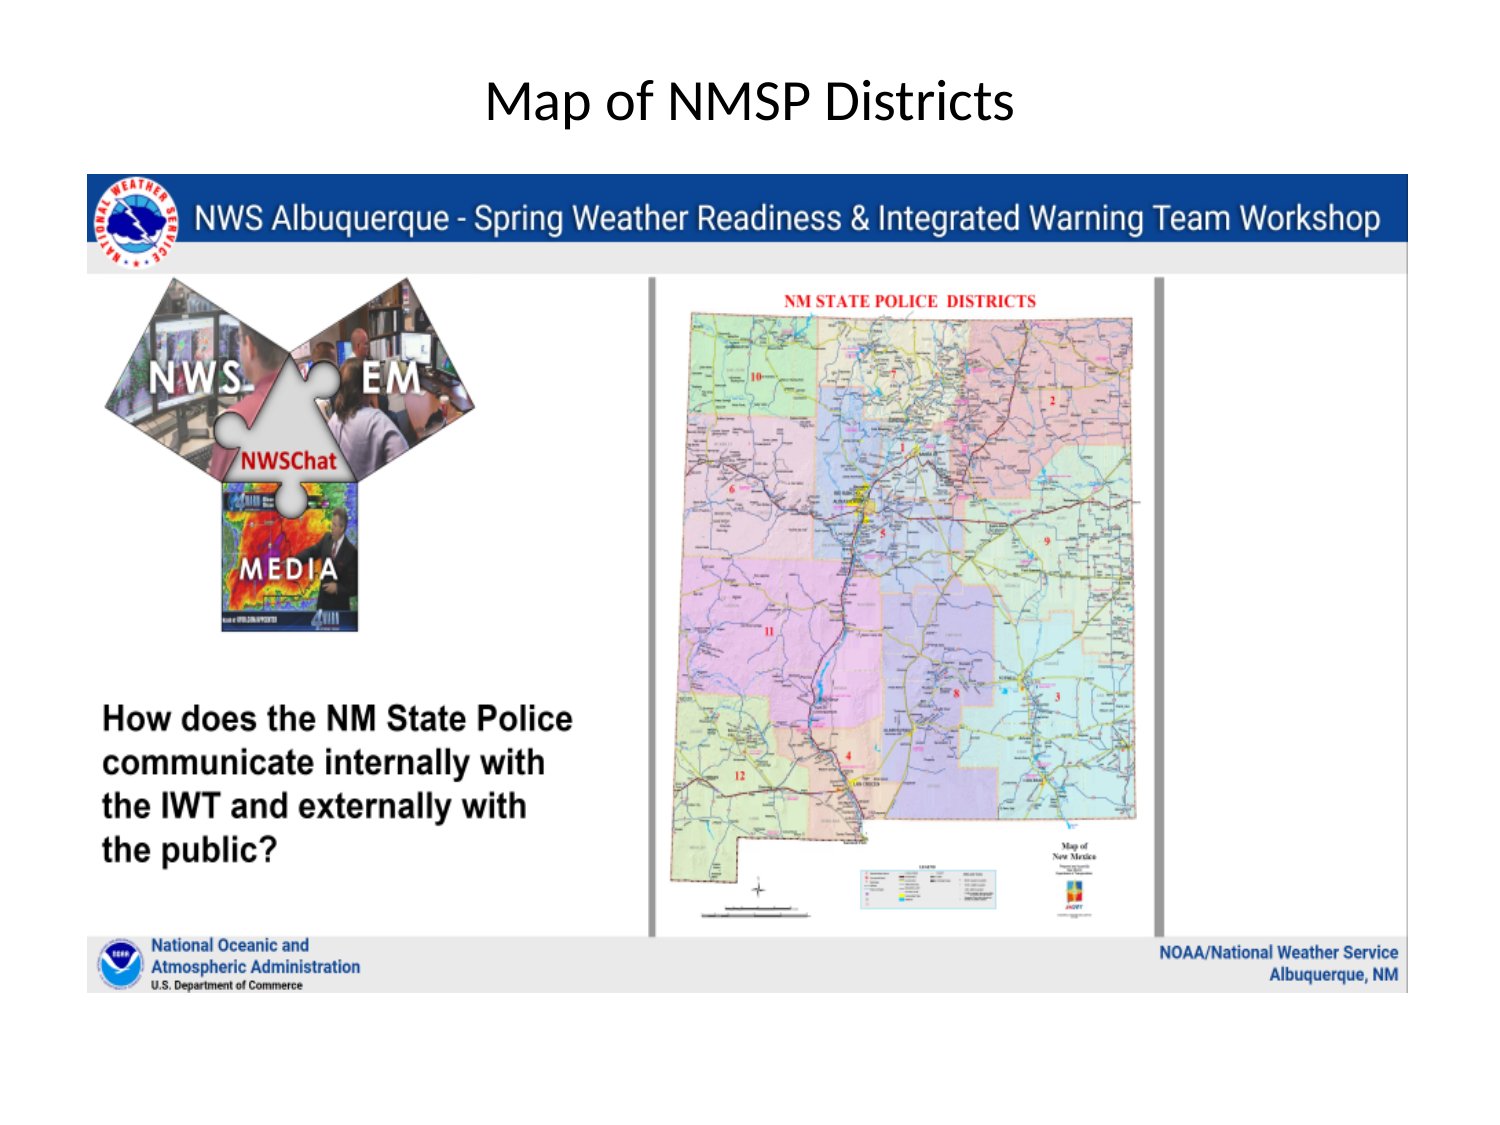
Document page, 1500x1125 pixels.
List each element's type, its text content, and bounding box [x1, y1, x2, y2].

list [87, 174, 1408, 993]
title Map of NMSP Districts [75, 45, 1425, 150]
